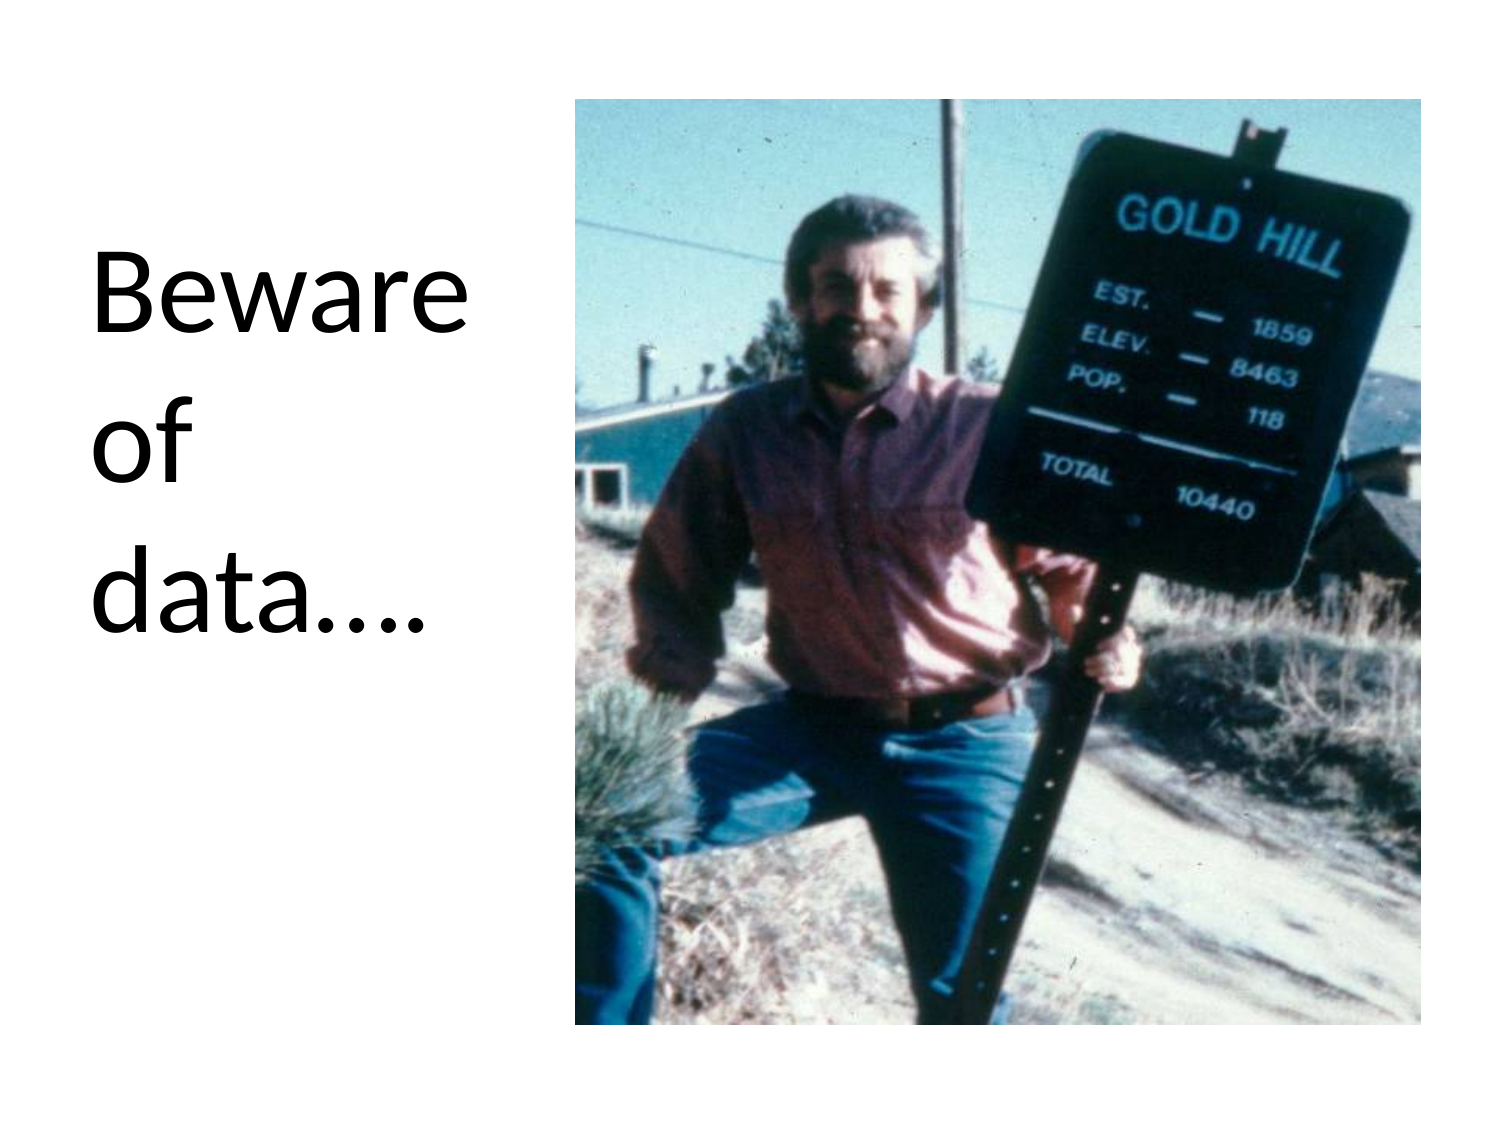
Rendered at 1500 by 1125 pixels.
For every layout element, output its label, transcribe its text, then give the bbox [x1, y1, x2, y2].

text_box Beware of data…. [75, 199, 500, 665]
picture [574, 99, 1422, 1026]
